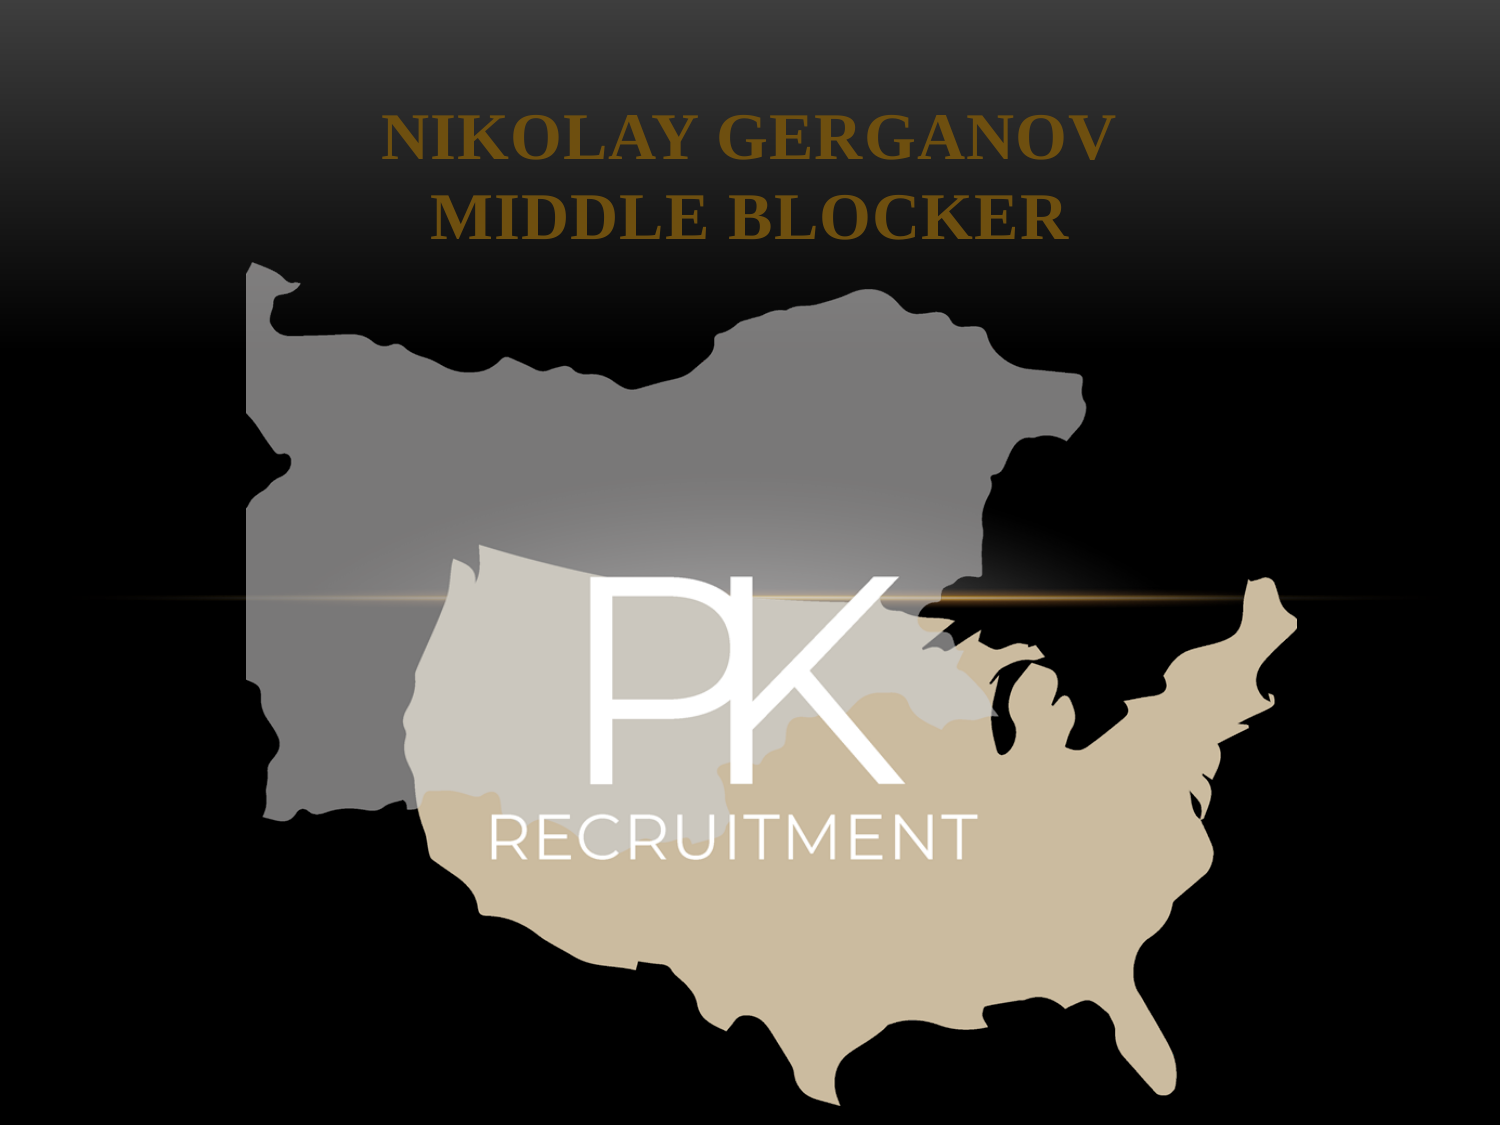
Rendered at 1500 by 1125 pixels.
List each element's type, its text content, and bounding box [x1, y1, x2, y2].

picture [0, 0, 1500, 1107]
title Nikolay Gerganov middle blocker [112, 19, 1388, 261]
